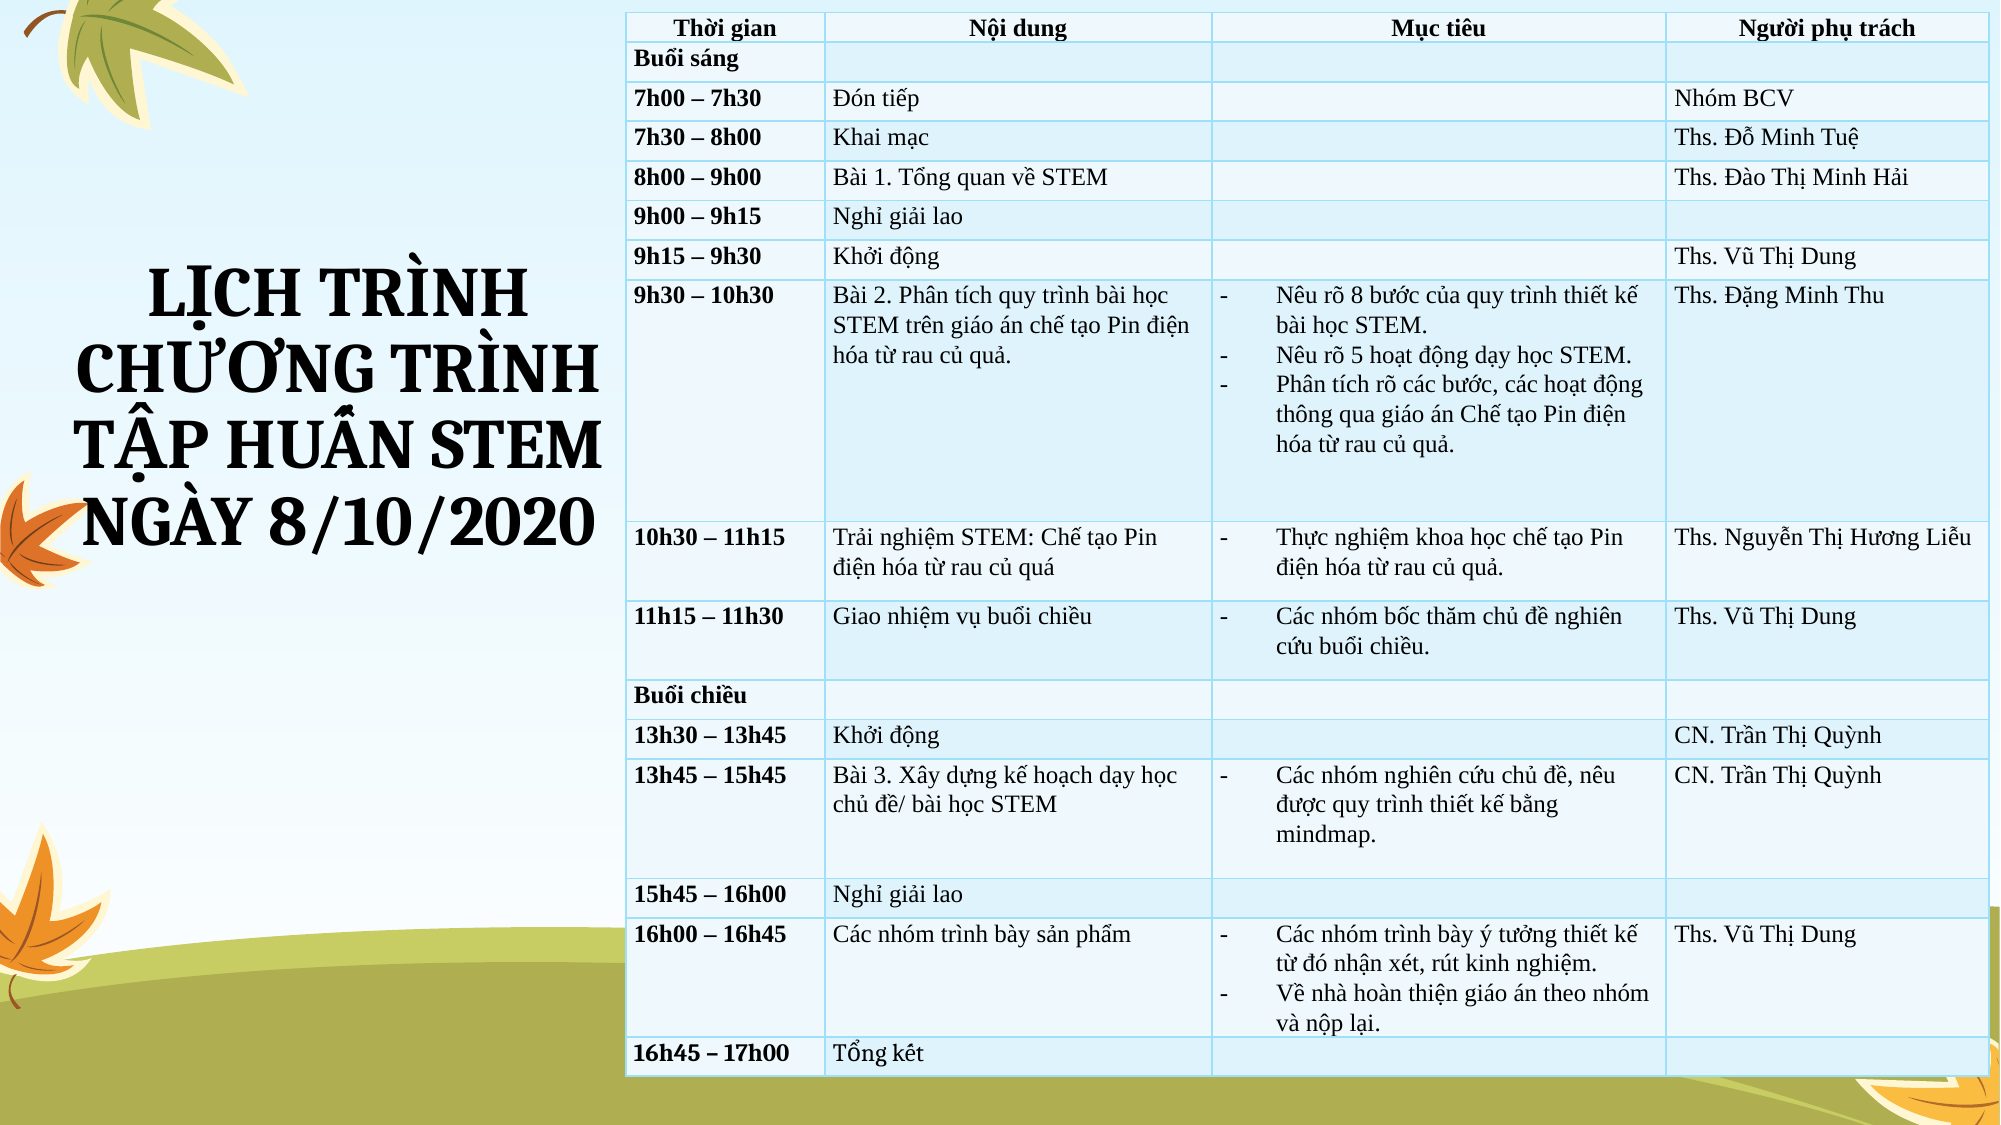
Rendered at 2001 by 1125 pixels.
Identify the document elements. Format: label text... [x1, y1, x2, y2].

table_cell Buổi sáng [627, 43, 824, 81]
table_cell Bài 1. Tổng quan về STEM [826, 162, 1211, 200]
table_cell Các nhóm bốc thăm chủ đề nghiên cứu buổi chiều. [1213, 602, 1665, 679]
table_cell [1213, 720, 1665, 758]
table_cell [1213, 1038, 1665, 1075]
table_cell [826, 681, 1211, 719]
table_cell Nghỉ giải lao [826, 879, 1211, 917]
table_cell [1213, 241, 1665, 279]
table_cell [1667, 681, 1988, 719]
table_cell Ths. Vũ Thị Dung [1667, 241, 1988, 279]
table_cell Các nhóm trình bày ý tưởng thiết kế từ đó nhận xét, rút kinh nghiệm. Về nhà hoàn thiện giáo án theo nhóm và nộp lại. [1213, 919, 1665, 1036]
table_cell Ths. Vũ Thị Dung [1667, 919, 1988, 1036]
table_cell Thực nghiệm khoa học chế tạo Pin điện hóa từ rau củ quả. [1213, 522, 1665, 600]
table_cell 16h45 – 17h00 [627, 1038, 824, 1075]
table_cell Bài 3. Xây dựng kế hoạch dạy học chủ đề/ bài học STEM [826, 760, 1211, 878]
table_cell Ths. Đỗ Minh Tuệ [1667, 122, 1988, 160]
table_cell Nghỉ giải lao [826, 201, 1211, 239]
table_cell Trải nghiệm STEM: Chế tạo Pin điện hóa từ rau củ quá [826, 522, 1211, 600]
table_cell Khởi động [826, 720, 1211, 758]
table_cell 8h00 – 9h00 [627, 162, 824, 200]
table_cell 13h45 – 15h45 [627, 760, 824, 878]
table_cell [1667, 43, 1988, 81]
table_cell Giao nhiệm vụ buổi chiều [826, 602, 1211, 679]
table_cell Ths. Nguyễn Thị Hương Liễu [1667, 522, 1988, 600]
table_cell 16h00 – 16h45 [627, 919, 824, 1036]
table_cell Ths. Vũ Thị Dung [1667, 602, 1988, 679]
table_cell CN. Trần Thị Quỳnh [1667, 760, 1988, 878]
table_header Thời gian [627, 13, 824, 41]
table_cell [826, 43, 1211, 81]
table_cell [1213, 43, 1665, 81]
table_cell [1213, 122, 1665, 160]
table_cell Khai mạc [826, 122, 1211, 160]
table_cell 11h15 – 11h30 [627, 602, 824, 679]
table_cell [1213, 201, 1665, 239]
table_cell Nhóm BCV [1667, 83, 1988, 120]
table_cell 7h30 – 8h00 [627, 122, 824, 160]
table_cell Ths. Đào Thị Minh Hải [1667, 162, 1988, 200]
table_cell 13h30 – 13h45 [627, 720, 824, 758]
table_cell [1667, 201, 1988, 239]
table_cell 10h30 – 11h15 [627, 522, 824, 600]
table_cell [1667, 879, 1988, 917]
table_cell 9h00 – 9h15 [627, 201, 824, 239]
table_cell Đón tiếp [826, 83, 1211, 120]
table_header Mục tiêu [1213, 13, 1665, 41]
table_cell 9h15 – 9h30 [627, 241, 824, 279]
table_cell [1213, 879, 1665, 917]
table_cell 15h45 – 16h00 [627, 879, 824, 917]
title LỊCH TRÌNH CHƯƠNG TRÌNH TẬP HUẤN STEM NGÀY 8/10/2020 [0, 100, 625, 568]
table_cell [1213, 83, 1665, 120]
table_cell Buổi chiều [627, 681, 824, 719]
table_cell [1213, 681, 1665, 719]
table_cell Nêu rõ 8 bước của quy trình thiết kế bài học STEM. Nêu rõ 5 hoạt động dạy học STEM. Phân tích rõ các bước, các hoạt động thông qua giáo án Chế tạo Pin điện hóa từ rau củ quả. [1213, 281, 1665, 521]
table_cell [1667, 1038, 1988, 1075]
table_cell [1213, 162, 1665, 200]
table_cell Các nhóm trình bày sản phẩm [826, 919, 1211, 1036]
table_cell Các nhóm nghiên cứu chủ đề, nêu được quy trình thiết kế bằng mindmap. [1213, 760, 1665, 878]
table_cell Ths. Đặng Minh Thu [1667, 281, 1988, 521]
table_cell Bài 2. Phân tích quy trình bài học STEM trên giáo án chế tạo Pin điện hóa từ rau củ quả. [826, 281, 1211, 521]
table_cell Tổng kết [826, 1038, 1211, 1075]
table_cell 7h00 – 7h30 [627, 83, 824, 120]
table_cell Khởi động [826, 241, 1211, 279]
table_header Người phụ trách [1667, 13, 1988, 41]
table_cell 9h30 – 10h30 [627, 281, 824, 521]
table_cell CN. Trần Thị Quỳnh [1667, 720, 1988, 758]
table_header Nội dung [826, 13, 1211, 41]
